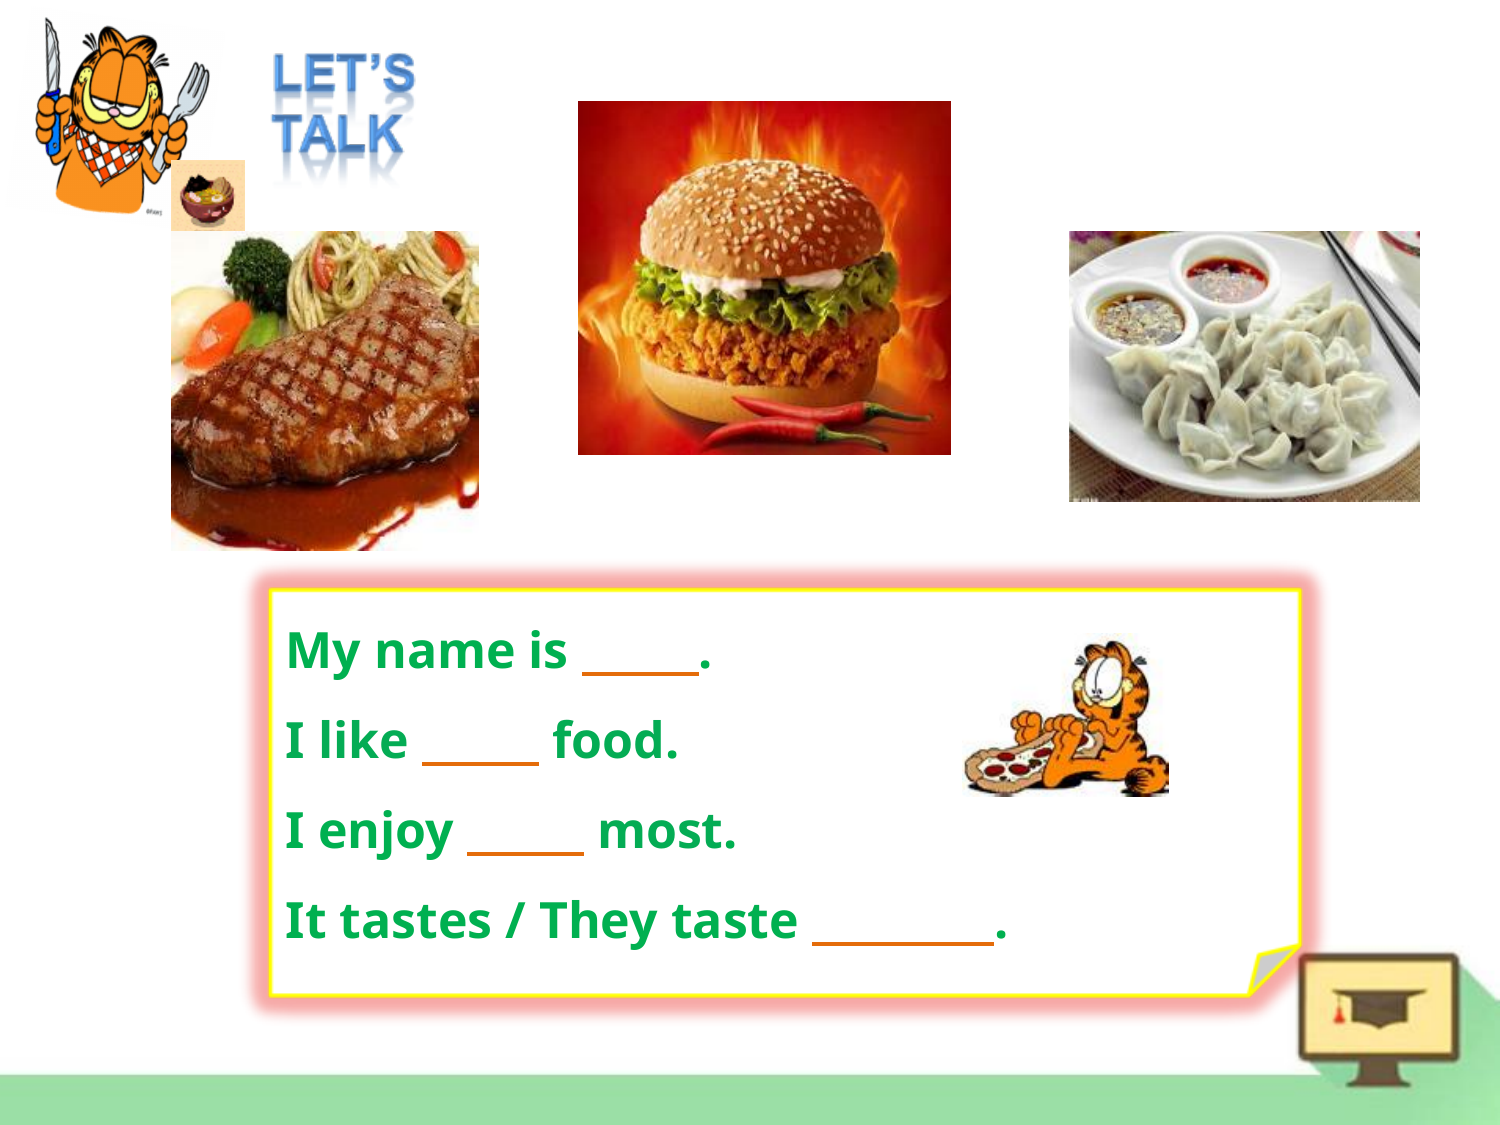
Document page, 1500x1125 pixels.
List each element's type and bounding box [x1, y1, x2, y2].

text_box [229, 550, 1341, 1037]
picture [0, 0, 1500, 1125]
text_box [17, 18, 245, 235]
